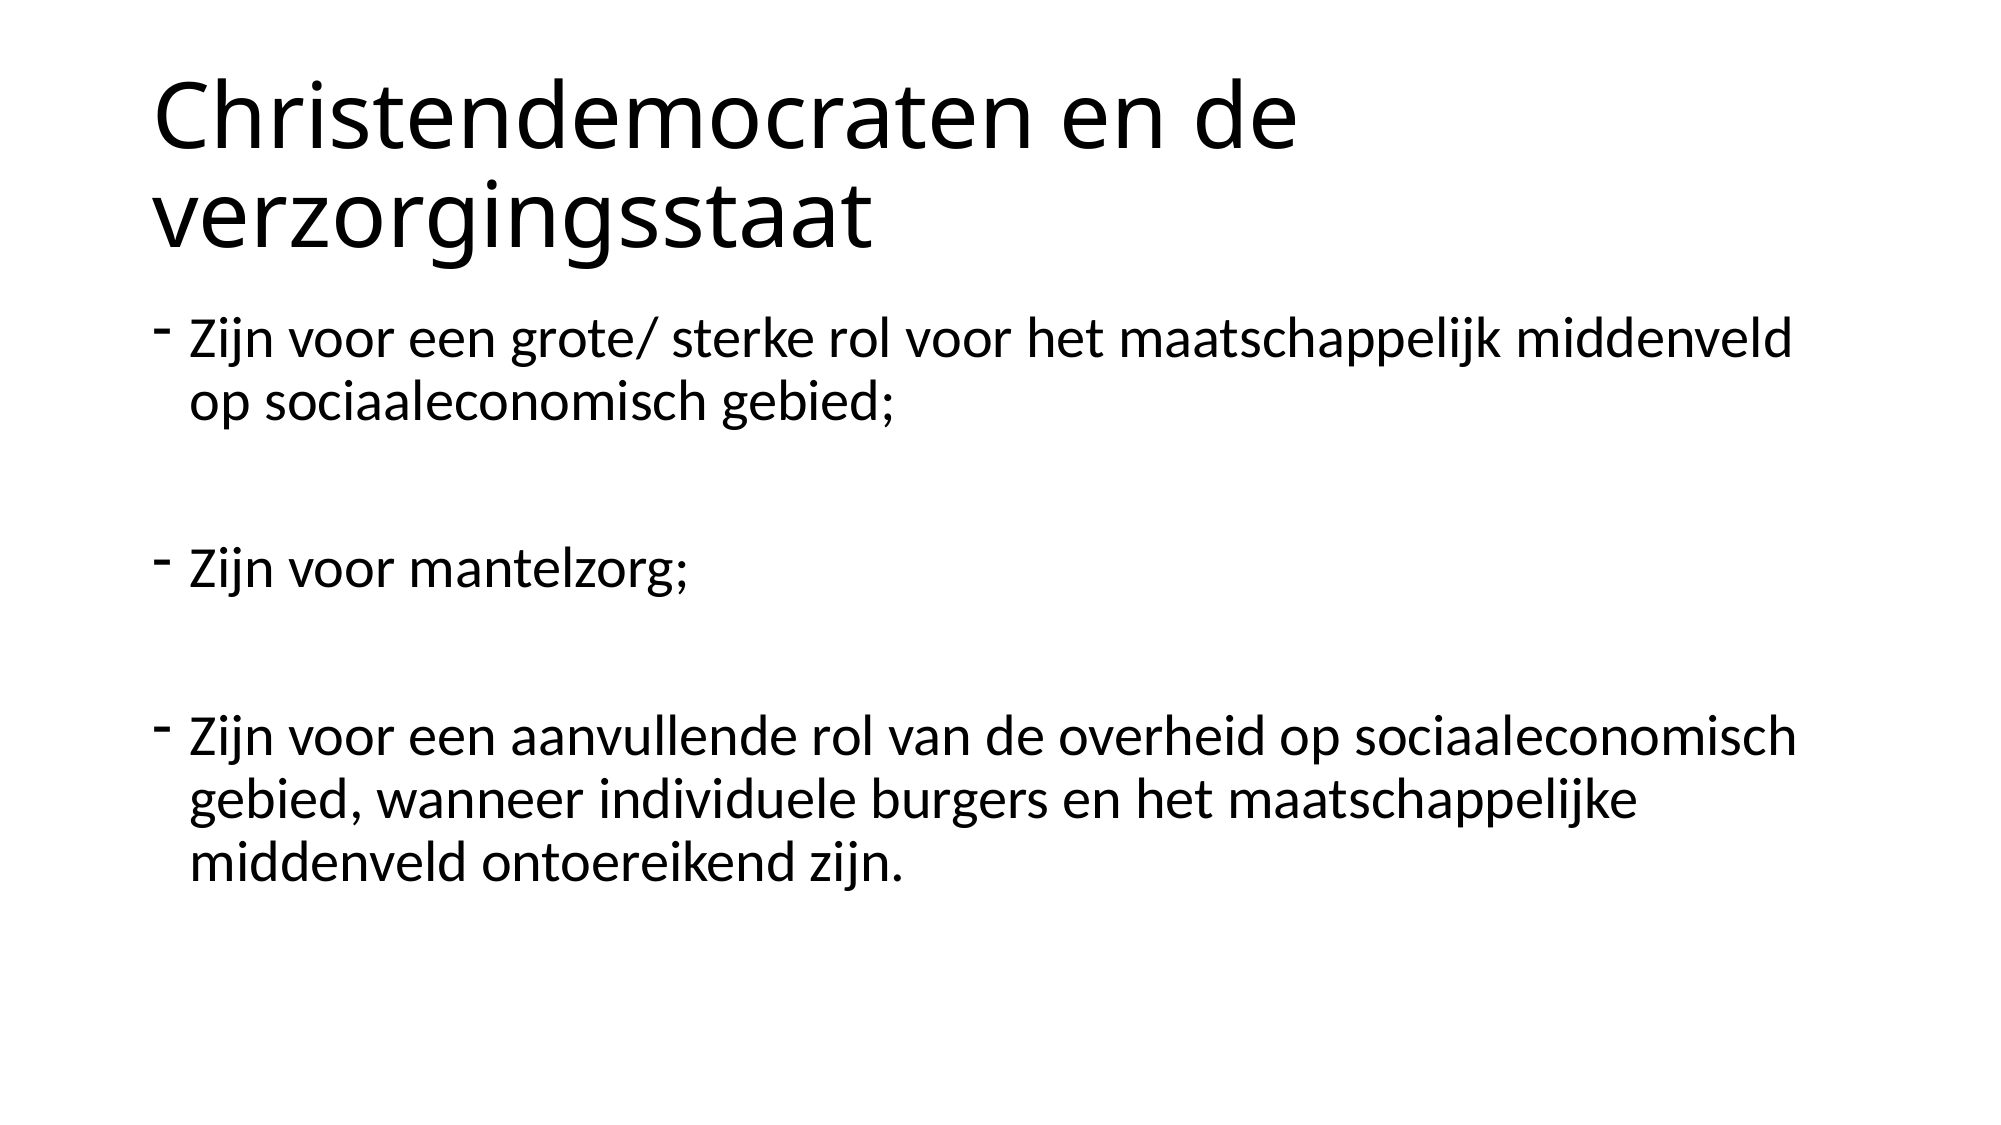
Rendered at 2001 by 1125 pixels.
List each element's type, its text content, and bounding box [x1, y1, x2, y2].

title Christendemocraten en de verzorgingsstaat [137, 59, 1863, 278]
list Zijn voor een grote/ sterke rol voor het maatschappelijk middenveld op sociaaleconomisch gebied; Zijn voor mantelzorg; Zijn voor een aanvullende rol van de overheid op sociaaleconomisch gebied, wanneer individuele burgers en het maatschappelijke middenveld ontoereikend zijn. [137, 299, 1863, 1014]
